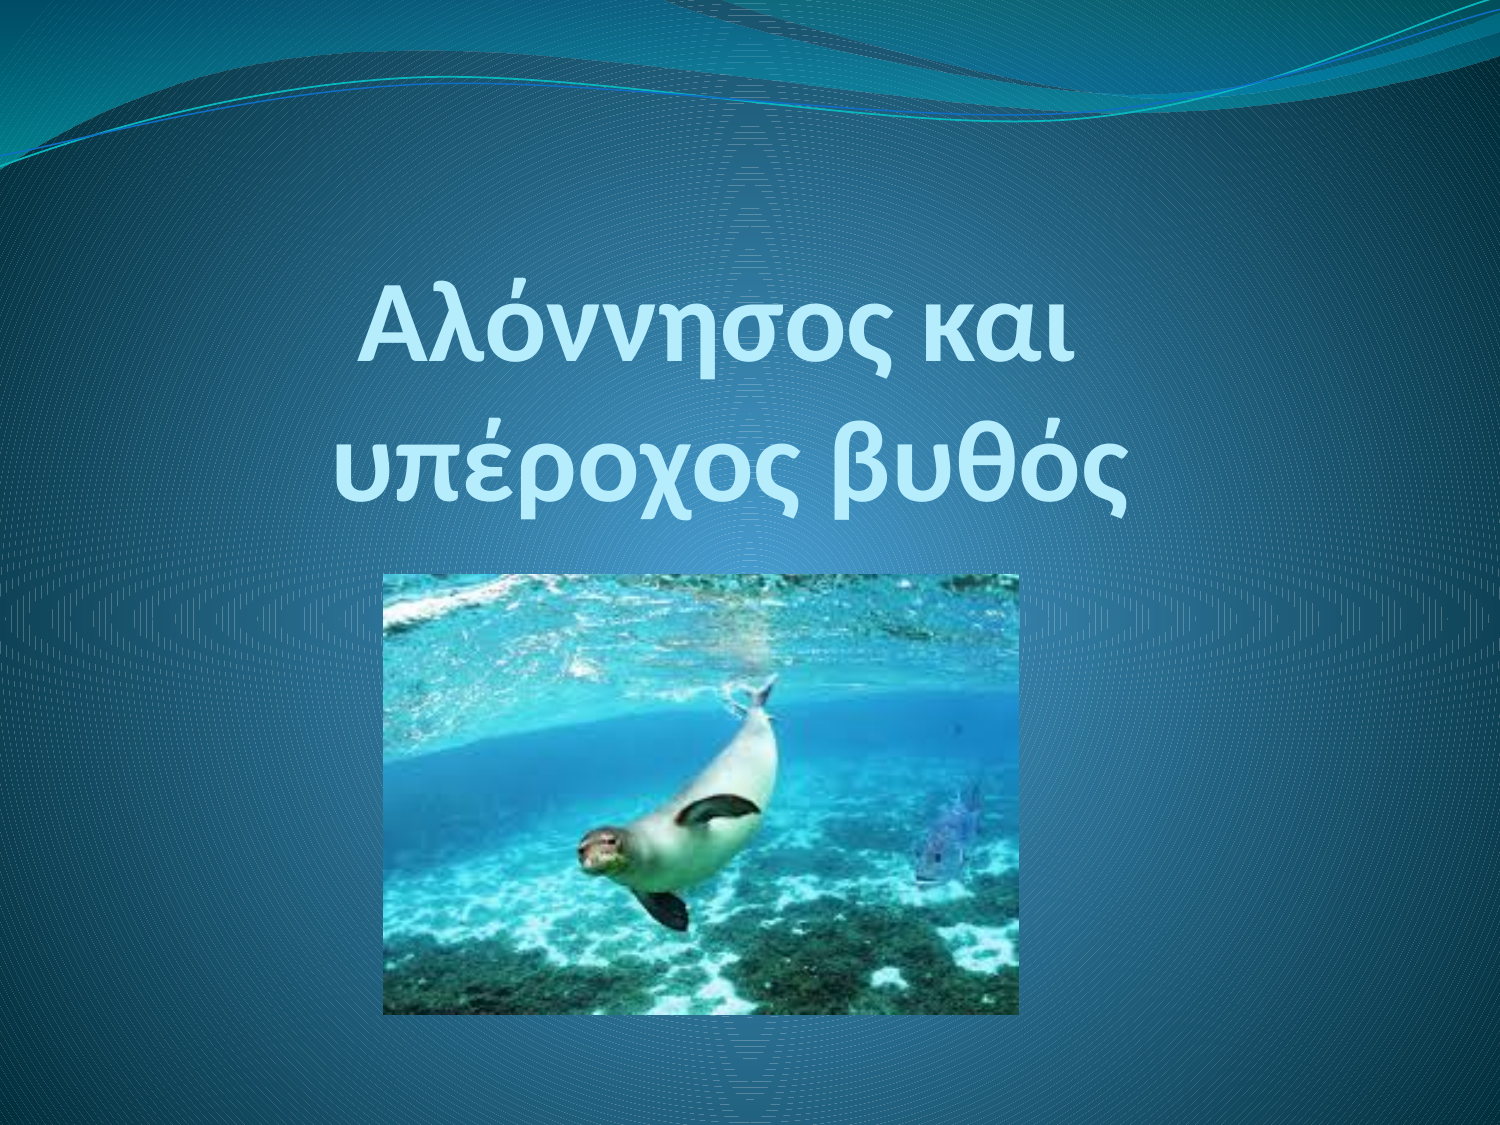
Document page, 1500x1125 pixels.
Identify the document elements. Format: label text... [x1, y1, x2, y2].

picture [383, 573, 1019, 1015]
title Αλόννησος και υπέροχος βυθός [87, 224, 1376, 525]
